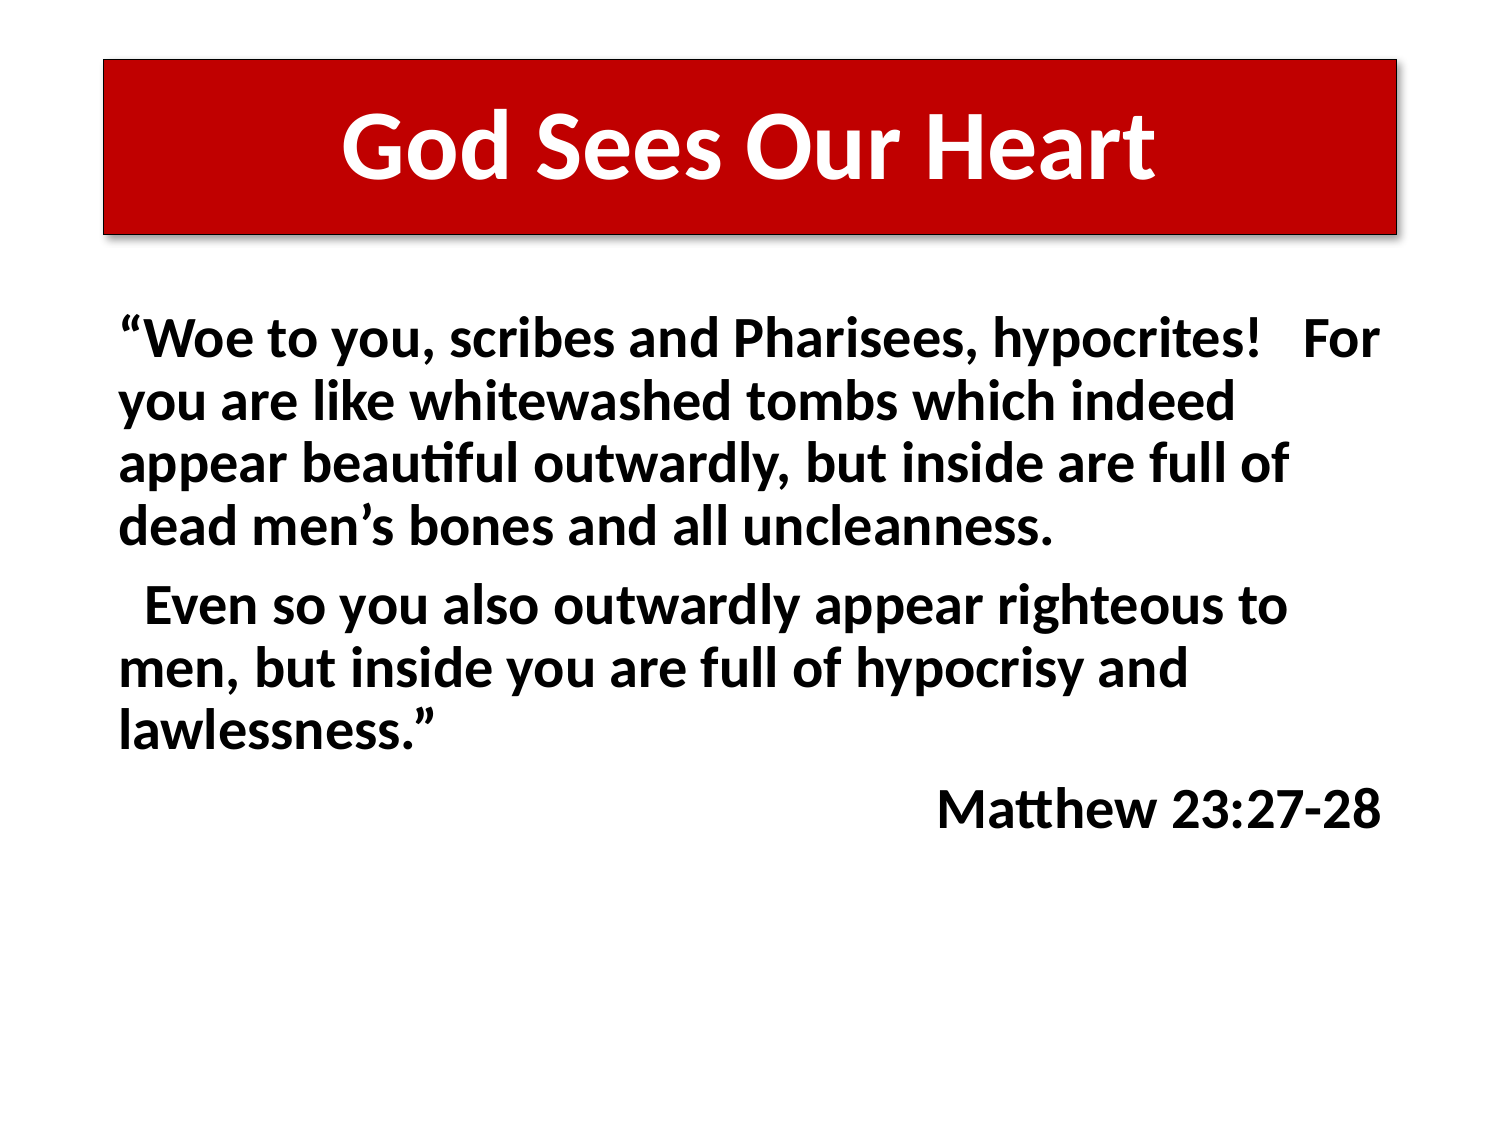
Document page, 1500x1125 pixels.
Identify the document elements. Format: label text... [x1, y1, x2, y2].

title God Sees Our Heart [103, 59, 1397, 235]
list “Woe to you, scribes and Pharisees, hypocrites! For you are like whitewashed tombs which indeed appear beautiful outwardly, but inside are full of dead men’s bones and all uncleanness. Even so you also outwardly appear righteous to men, but inside you are full of hypocrisy and lawlessness.” Matthew 23:27-28 [103, 299, 1397, 1014]
